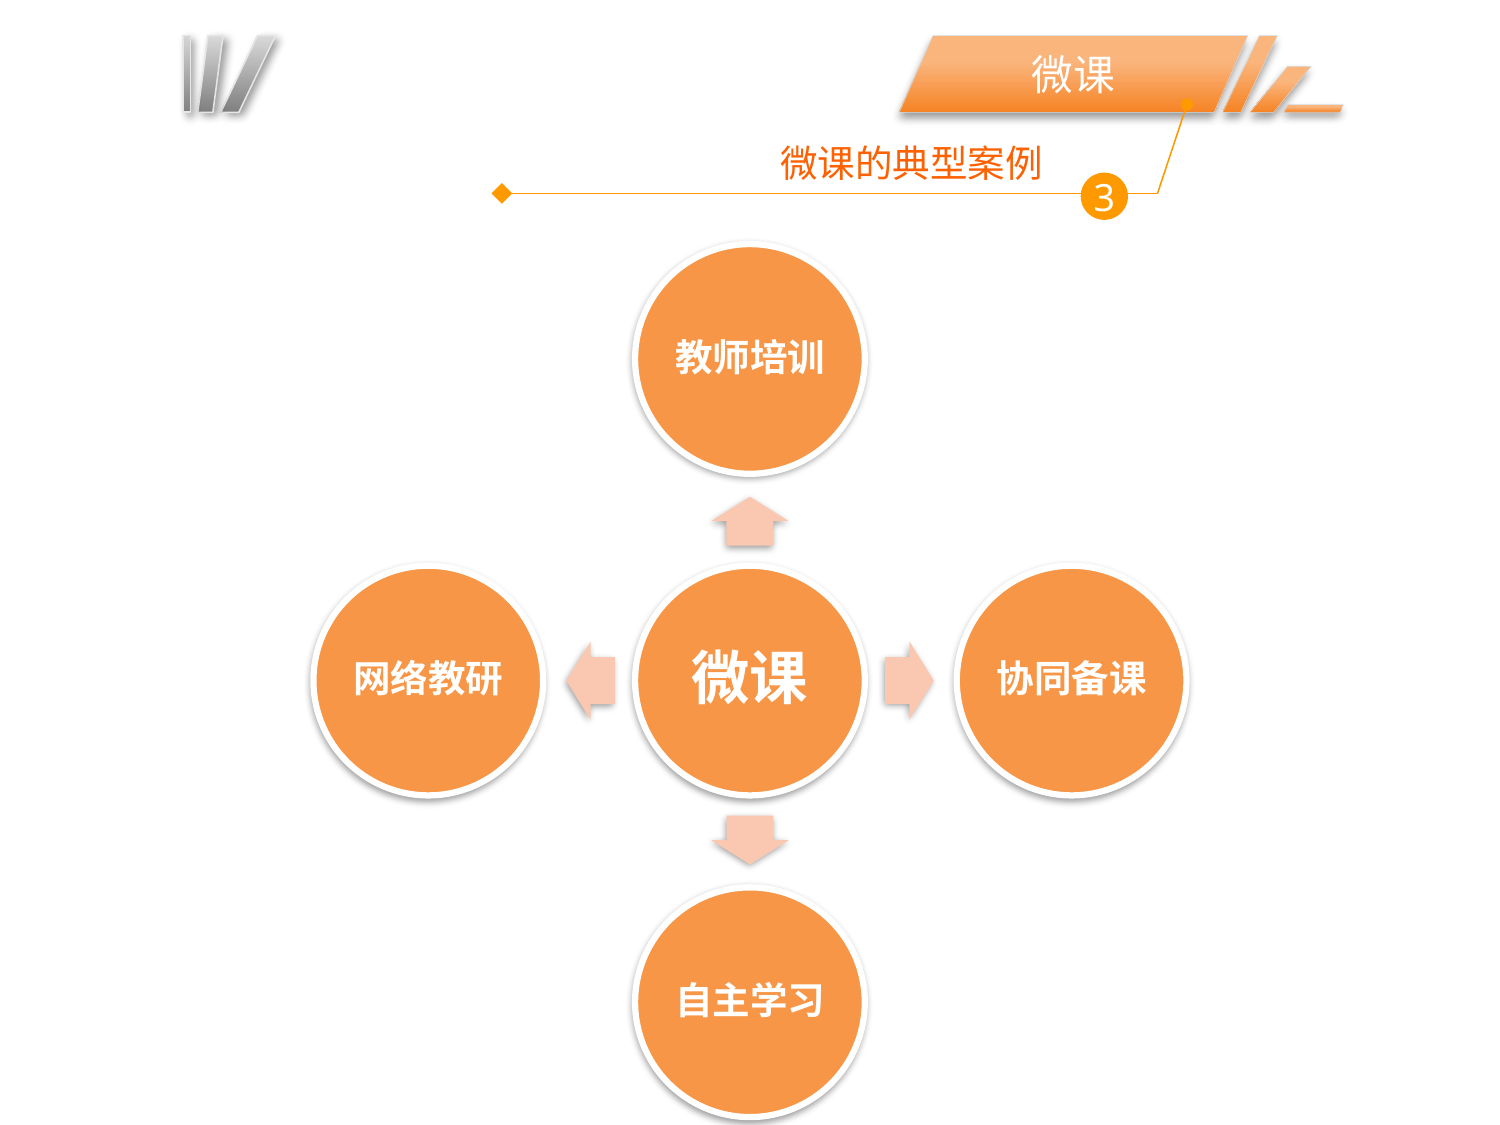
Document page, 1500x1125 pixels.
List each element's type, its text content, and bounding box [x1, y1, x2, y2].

text_box [1222, 35, 1278, 113]
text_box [1157, 104, 1188, 194]
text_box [52, 243, 1448, 1118]
text_box 微课 [899, 35, 1248, 113]
text_box 微课的典型案例 [537, 132, 1058, 171]
text_box [183, 35, 191, 113]
text_box [223, 35, 276, 113]
text_box [202, 35, 224, 113]
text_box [501, 172, 1158, 221]
text_box [1250, 66, 1312, 113]
text_box [1284, 104, 1344, 113]
